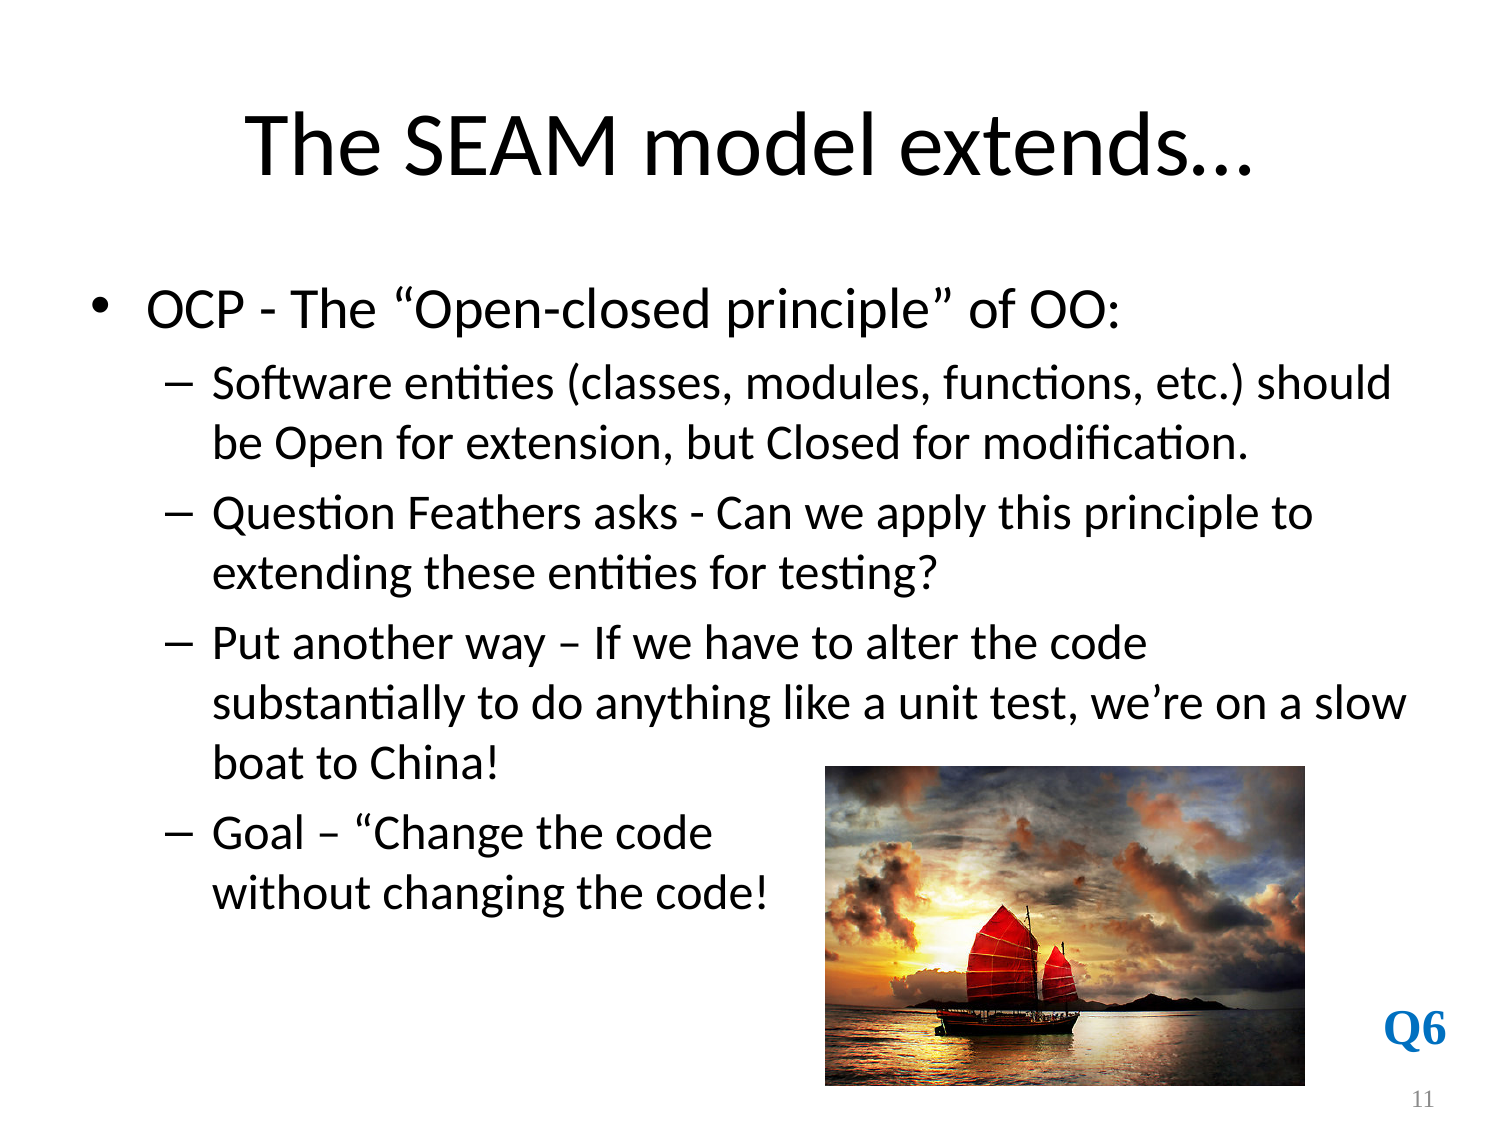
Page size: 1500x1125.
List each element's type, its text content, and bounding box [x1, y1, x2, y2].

picture [824, 766, 1305, 1087]
title The SEAM model extends… [75, 45, 1425, 233]
list OCP - The “Open-closed principle” of OO: Software entities (classes, modules, functions, etc.) should be Open for extension, but Closed for modification. Question Feathers asks - Can we apply this principle to extending these entities for testing? Put another way – If we have to alter the code substantially to do anything like a unit test, we’re on a slow boat to China! Goal – “Change the code without changing the code! [75, 262, 1425, 1005]
text_box Q6 [1368, 987, 1462, 1063]
